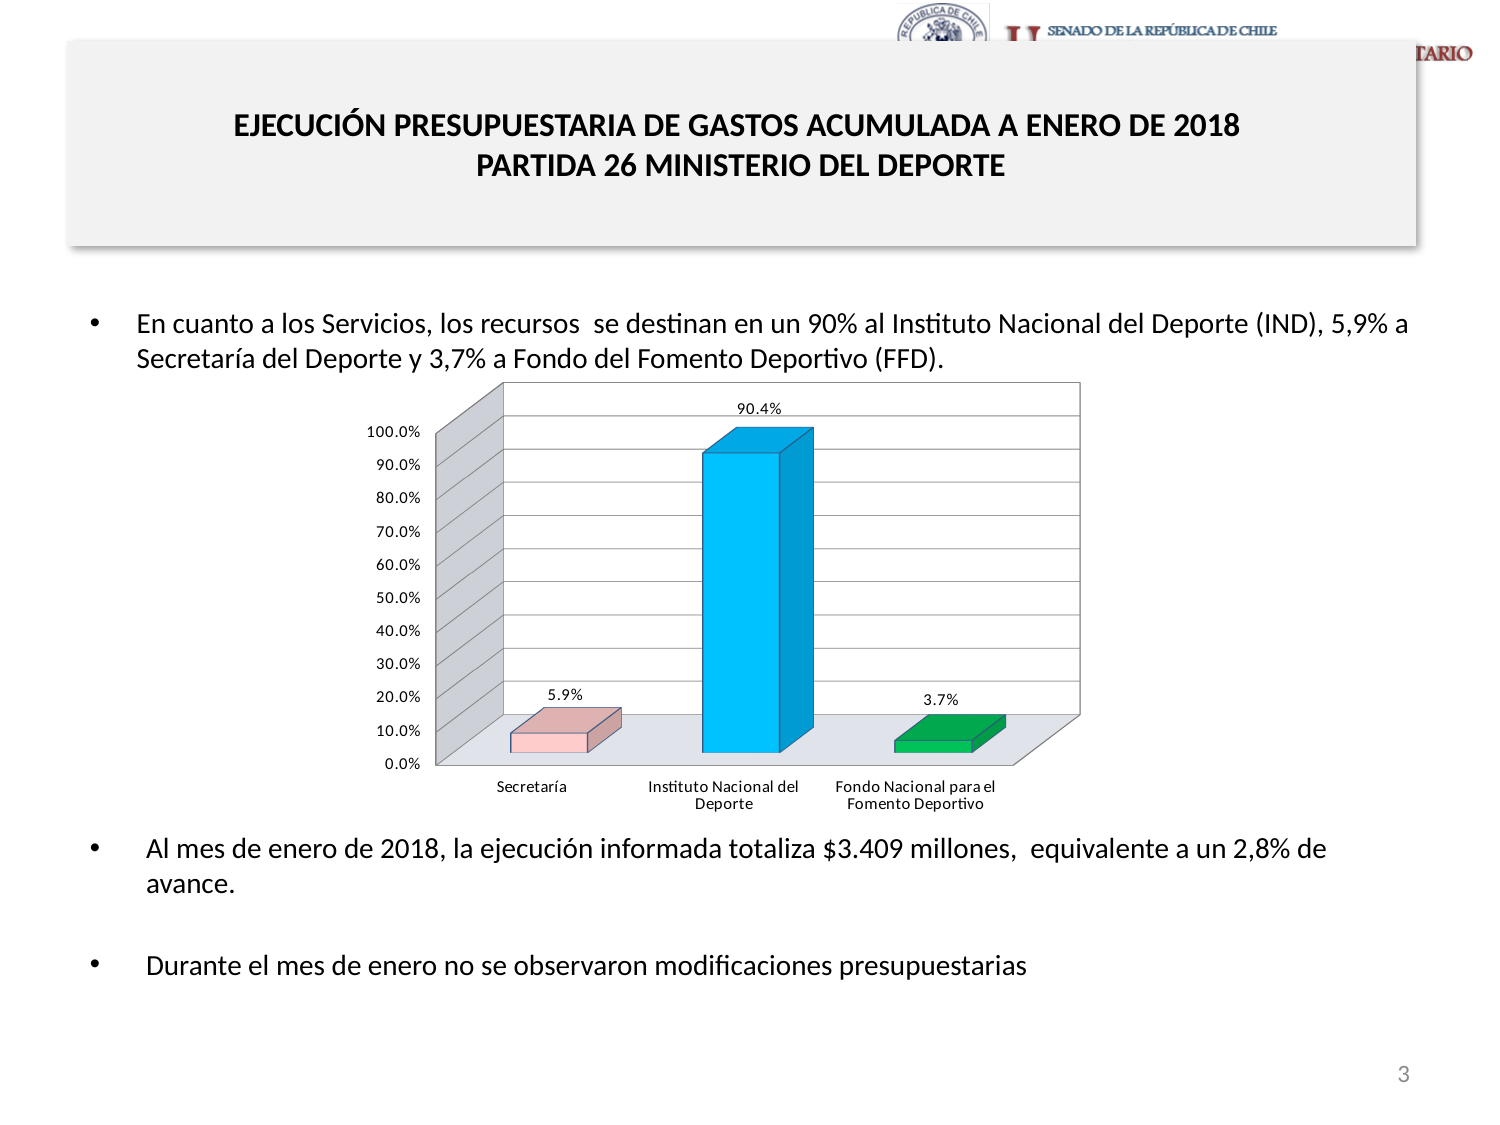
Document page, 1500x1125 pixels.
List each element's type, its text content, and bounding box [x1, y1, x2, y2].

slide_number 3 [1074, 1042, 1425, 1103]
list En cuanto a los Servicios, los recursos se destinan en un 90% al Instituto Nacional del Deporte (IND), 5,9% a Secretaría del Deporte y 3,7% a Fondo del Fomento Deportivo (FFD). Al mes de enero de 2018, la ejecución informada totaliza $3.409 millones, equivalente a un 2,8% de avance. Durante el mes de enero no se observaron modificaciones presupuestarias [75, 262, 1425, 1005]
title EJECUCIÓN PRESUPUESTARIA DE GASTOS ACUMULADA A ENERO DE 2018 PARTIDA 26 MINISTERIO DEL DEPORTE [67, 41, 1415, 246]
picture [897, 0, 1500, 113]
chart [348, 373, 1099, 824]
